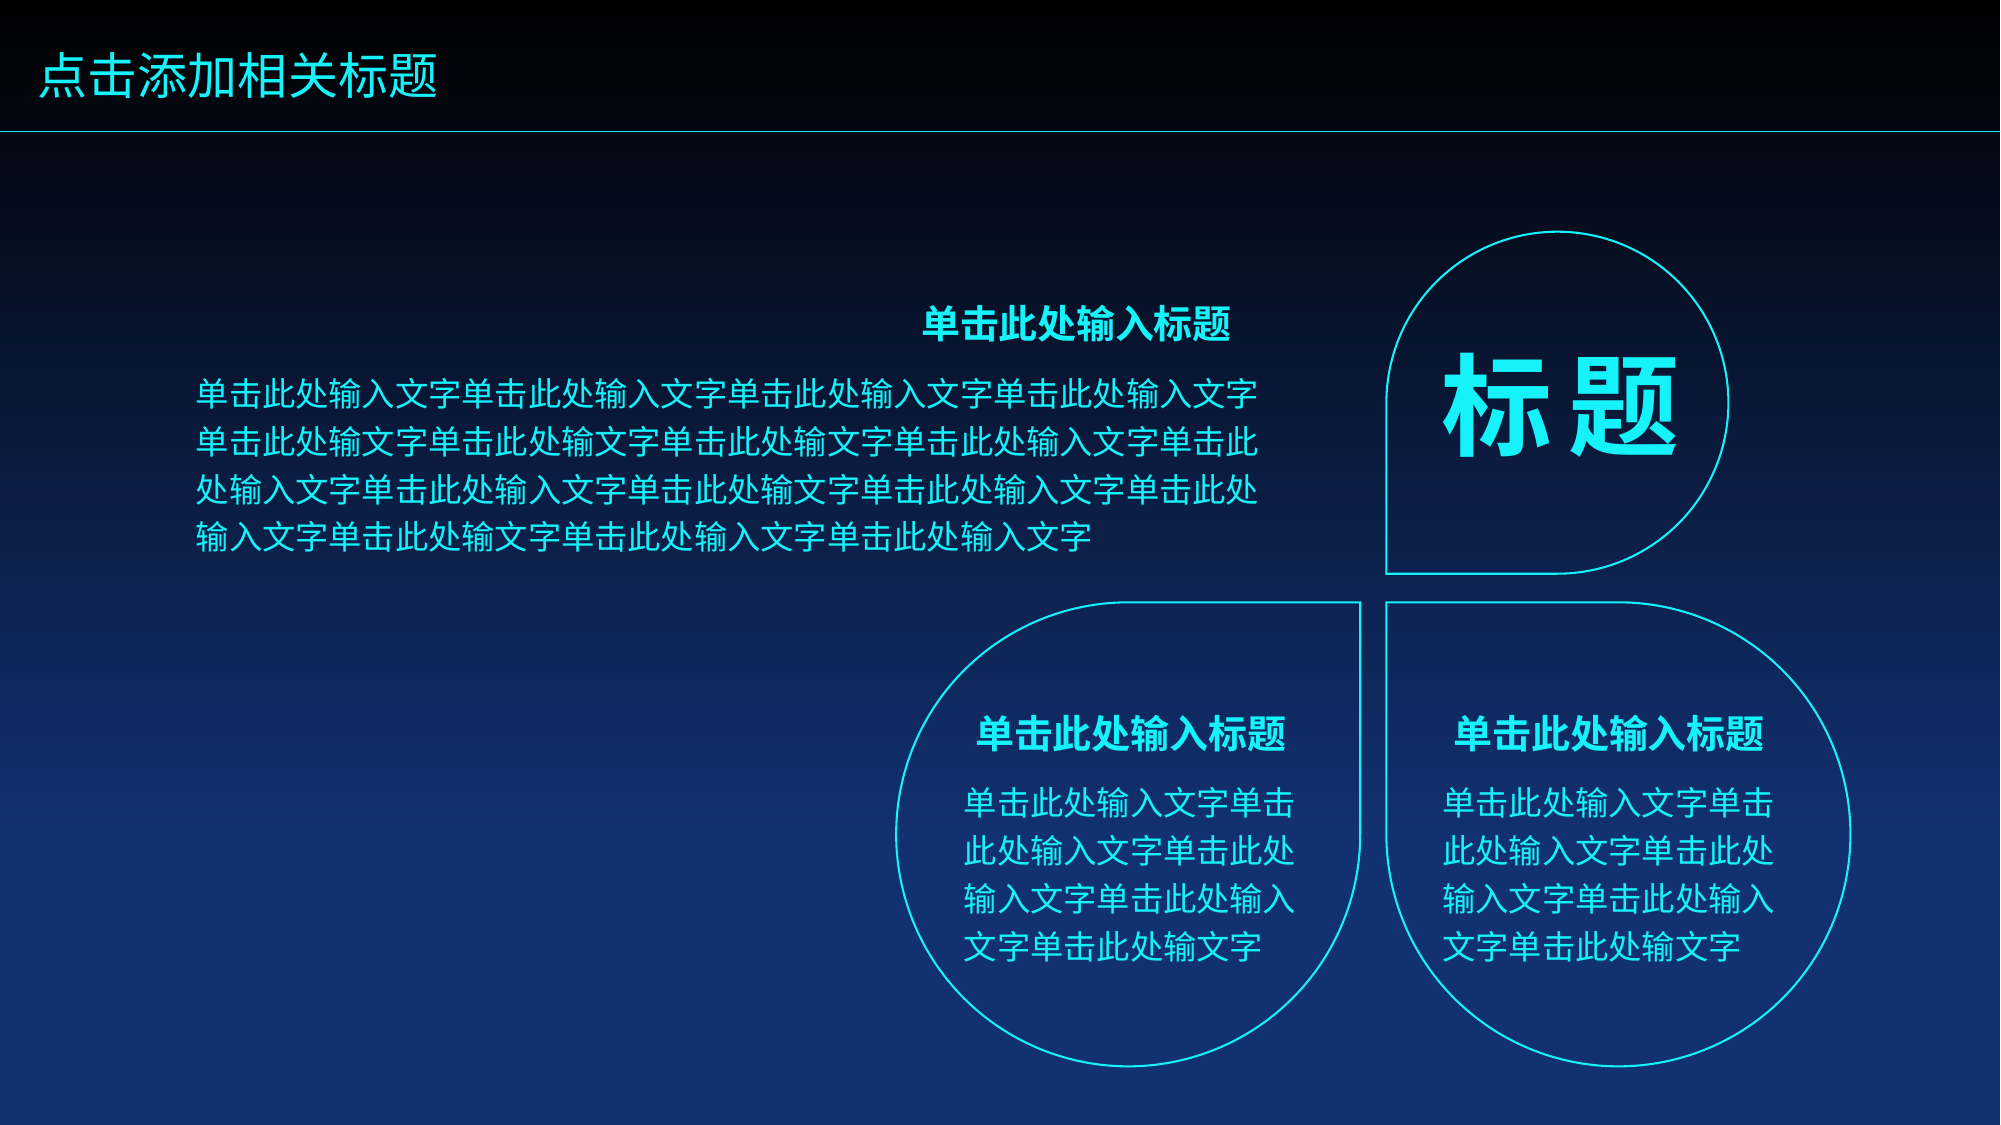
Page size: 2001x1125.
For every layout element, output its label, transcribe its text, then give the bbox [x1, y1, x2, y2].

text_box [1385, 601, 1852, 968]
text_box 单击此处输入文字单击此处输入文字单击此处输入文字单击此处输入文字单击此处输文字 [1427, 767, 1810, 974]
text_box [1431, 974, 1806, 1068]
text_box [1385, 230, 1730, 575]
text_box 单击此处输入标题 [975, 688, 1305, 768]
text_box 单击此处输入文字单击此处输入文字单击此处输入文字单击此处输入文字单击此处输文字 [949, 767, 1331, 974]
text_box 单击此处输入文字单击此处输入文字单击此处输入文字单击此处输入文字单击此处输文字单击此处输文字单击此处输文字单击此处输入文字单击此处输入文字单击此处输入文字单击此处输文字单击此处输入文字单击此处输入文字单击此处输文字单击此处输入文字单击此处输入文字 [181, 357, 1287, 564]
text_box 单击此处输入标题 [1454, 688, 1783, 768]
text_box 单击此处输入标题 [921, 279, 1251, 358]
text_box 标题 [1426, 328, 1696, 477]
text_box [895, 601, 1362, 1068]
text_box 点击添加相关标题 [23, 37, 662, 112]
